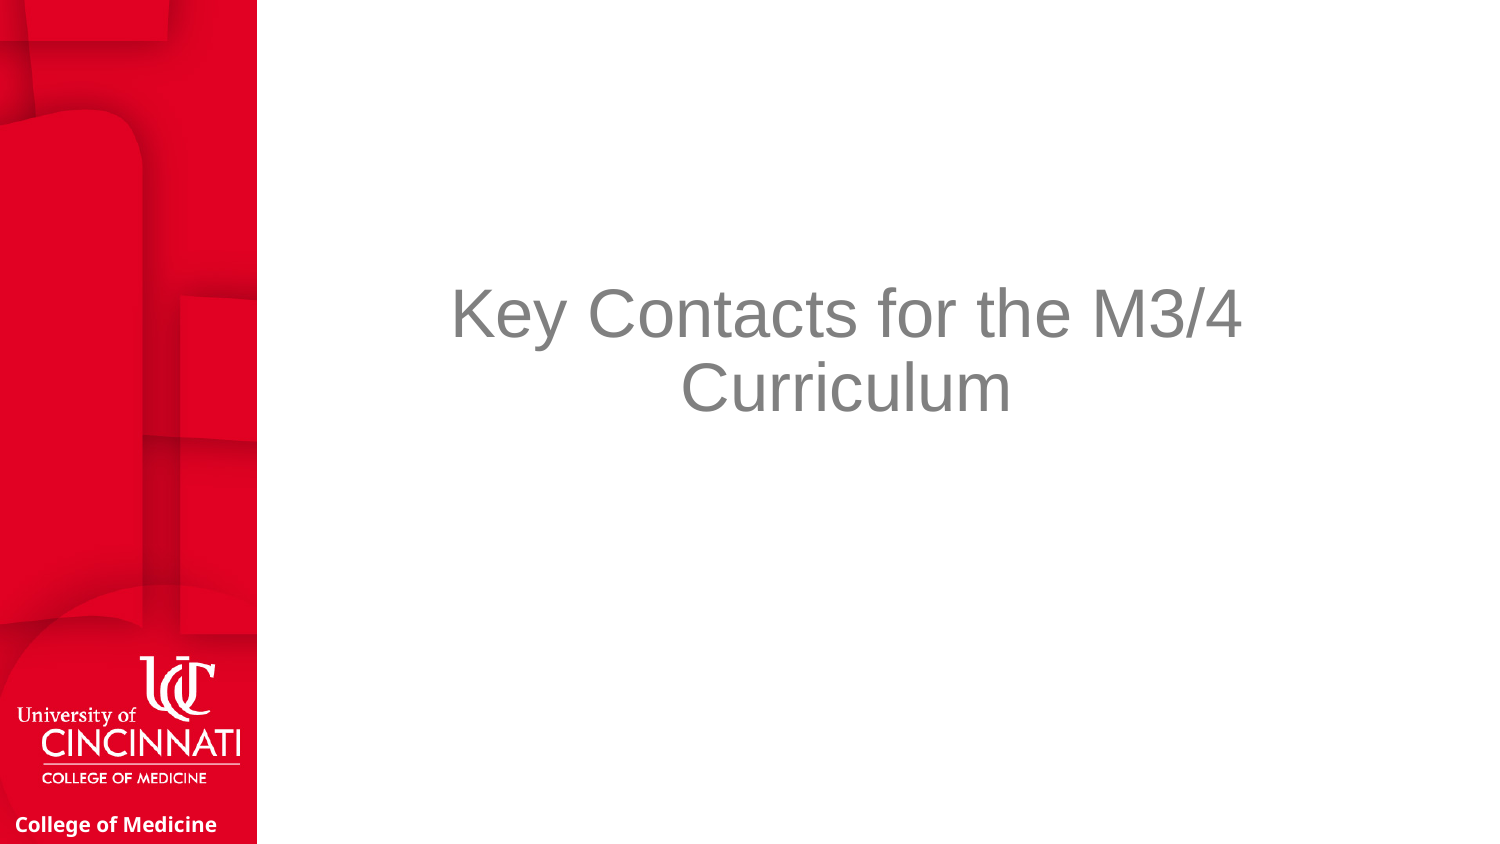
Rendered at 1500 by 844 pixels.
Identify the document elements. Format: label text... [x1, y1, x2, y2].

picture [0, 0, 257, 844]
title Key Contacts for the M3/4 Curriculum [306, 262, 1388, 443]
